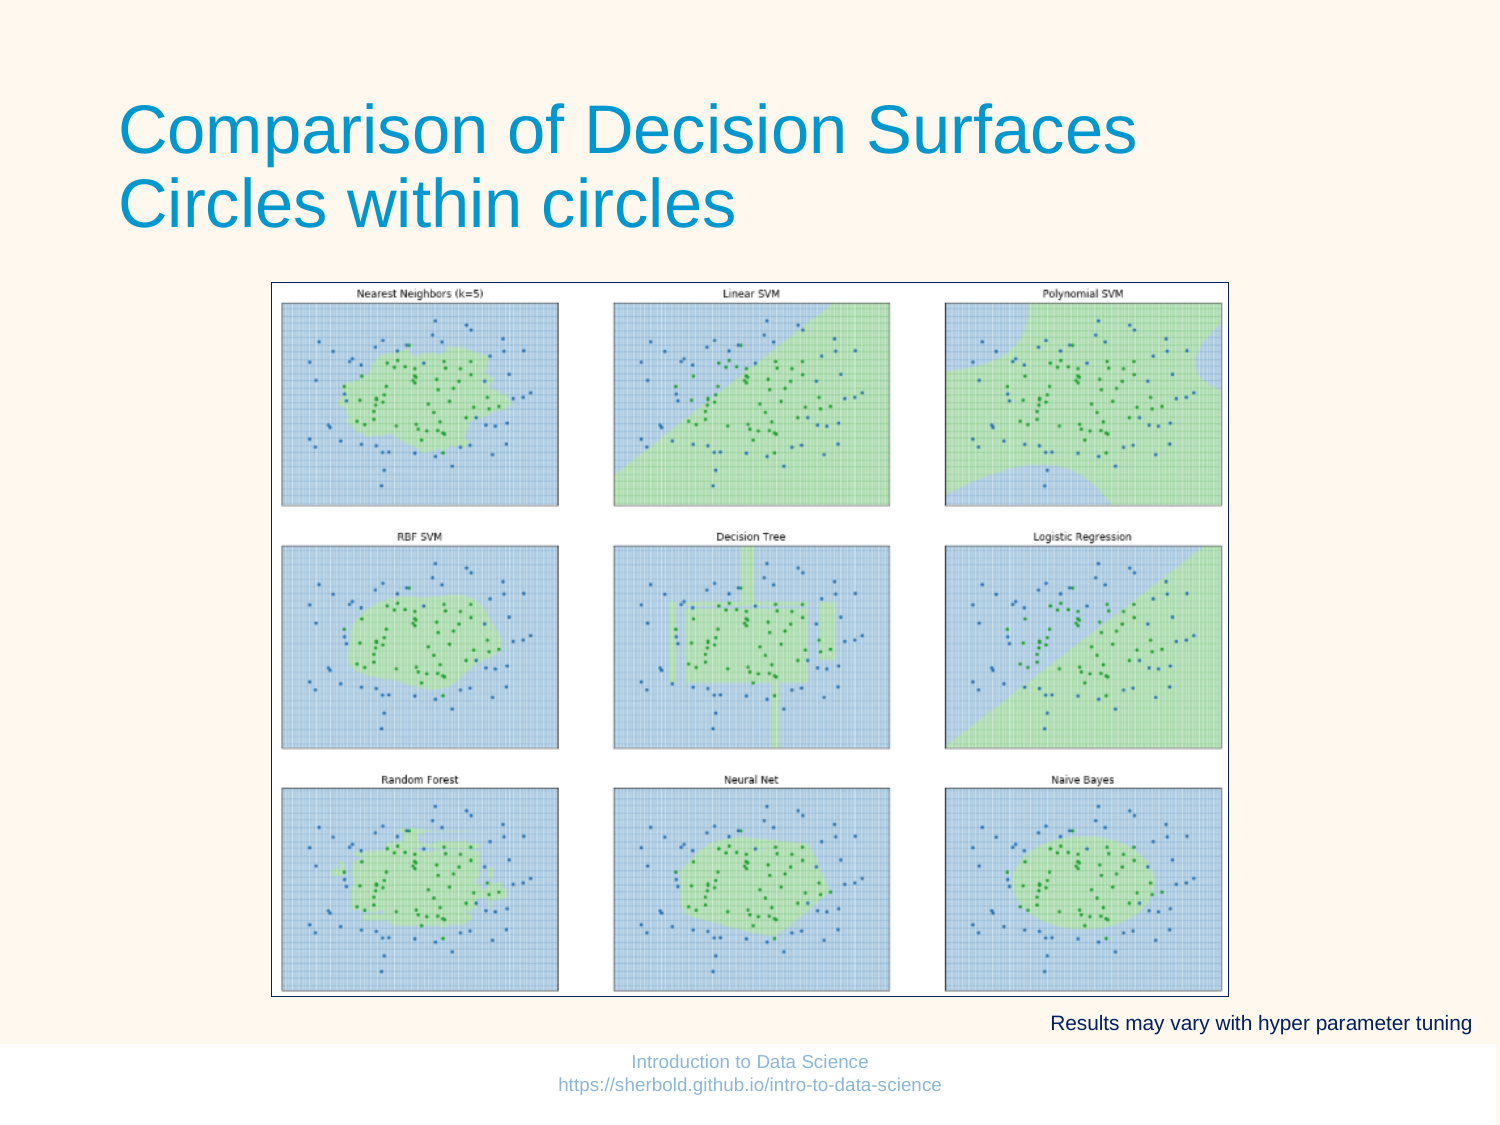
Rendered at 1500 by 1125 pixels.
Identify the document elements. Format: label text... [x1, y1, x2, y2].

text_box Results may vary with hyper parameter tuning [1035, 1002, 1488, 1043]
title Comparison of Decision Surfaces Circles within circles [103, 59, 1397, 278]
picture [271, 282, 1229, 997]
footer Introduction to Data Science https://sherbold.github.io/intro-to-data-science [496, 1042, 1004, 1103]
